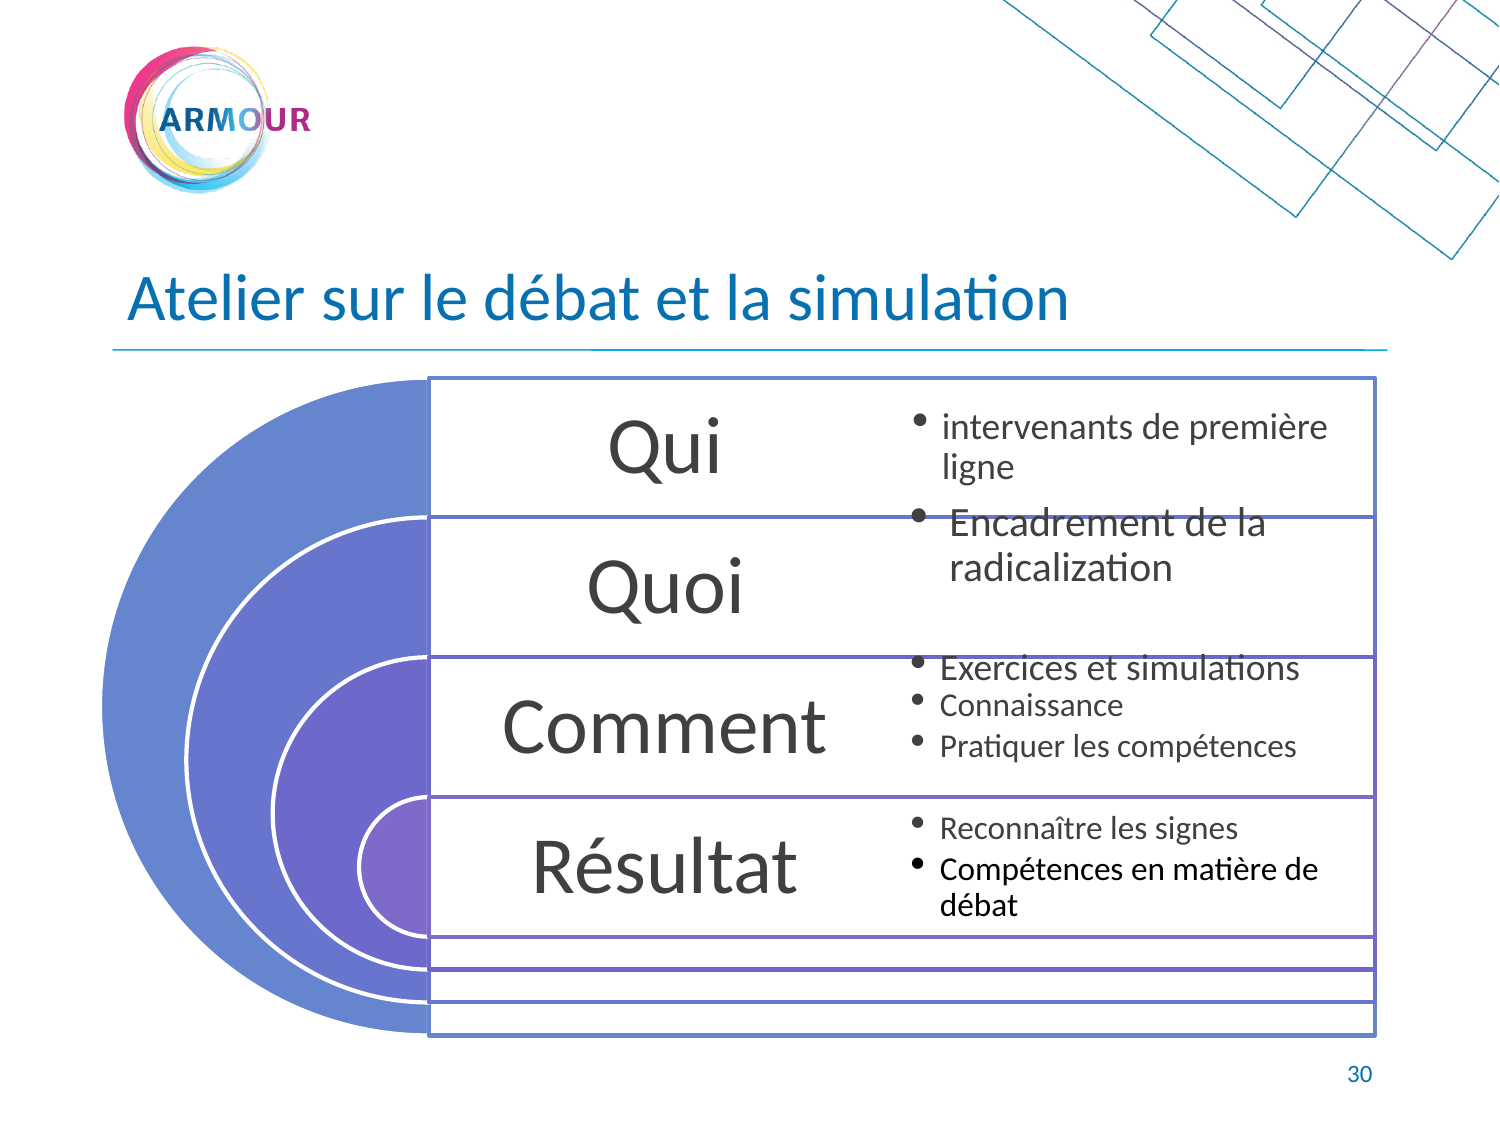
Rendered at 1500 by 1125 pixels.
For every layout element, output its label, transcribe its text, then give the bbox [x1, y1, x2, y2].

picture [112, 39, 323, 200]
text_box <numéro> [1074, 1042, 1388, 1103]
picture [912, 0, 1499, 316]
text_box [99, 377, 1376, 1036]
text_box Atelier sur le débat et la simulation [112, 237, 1388, 350]
